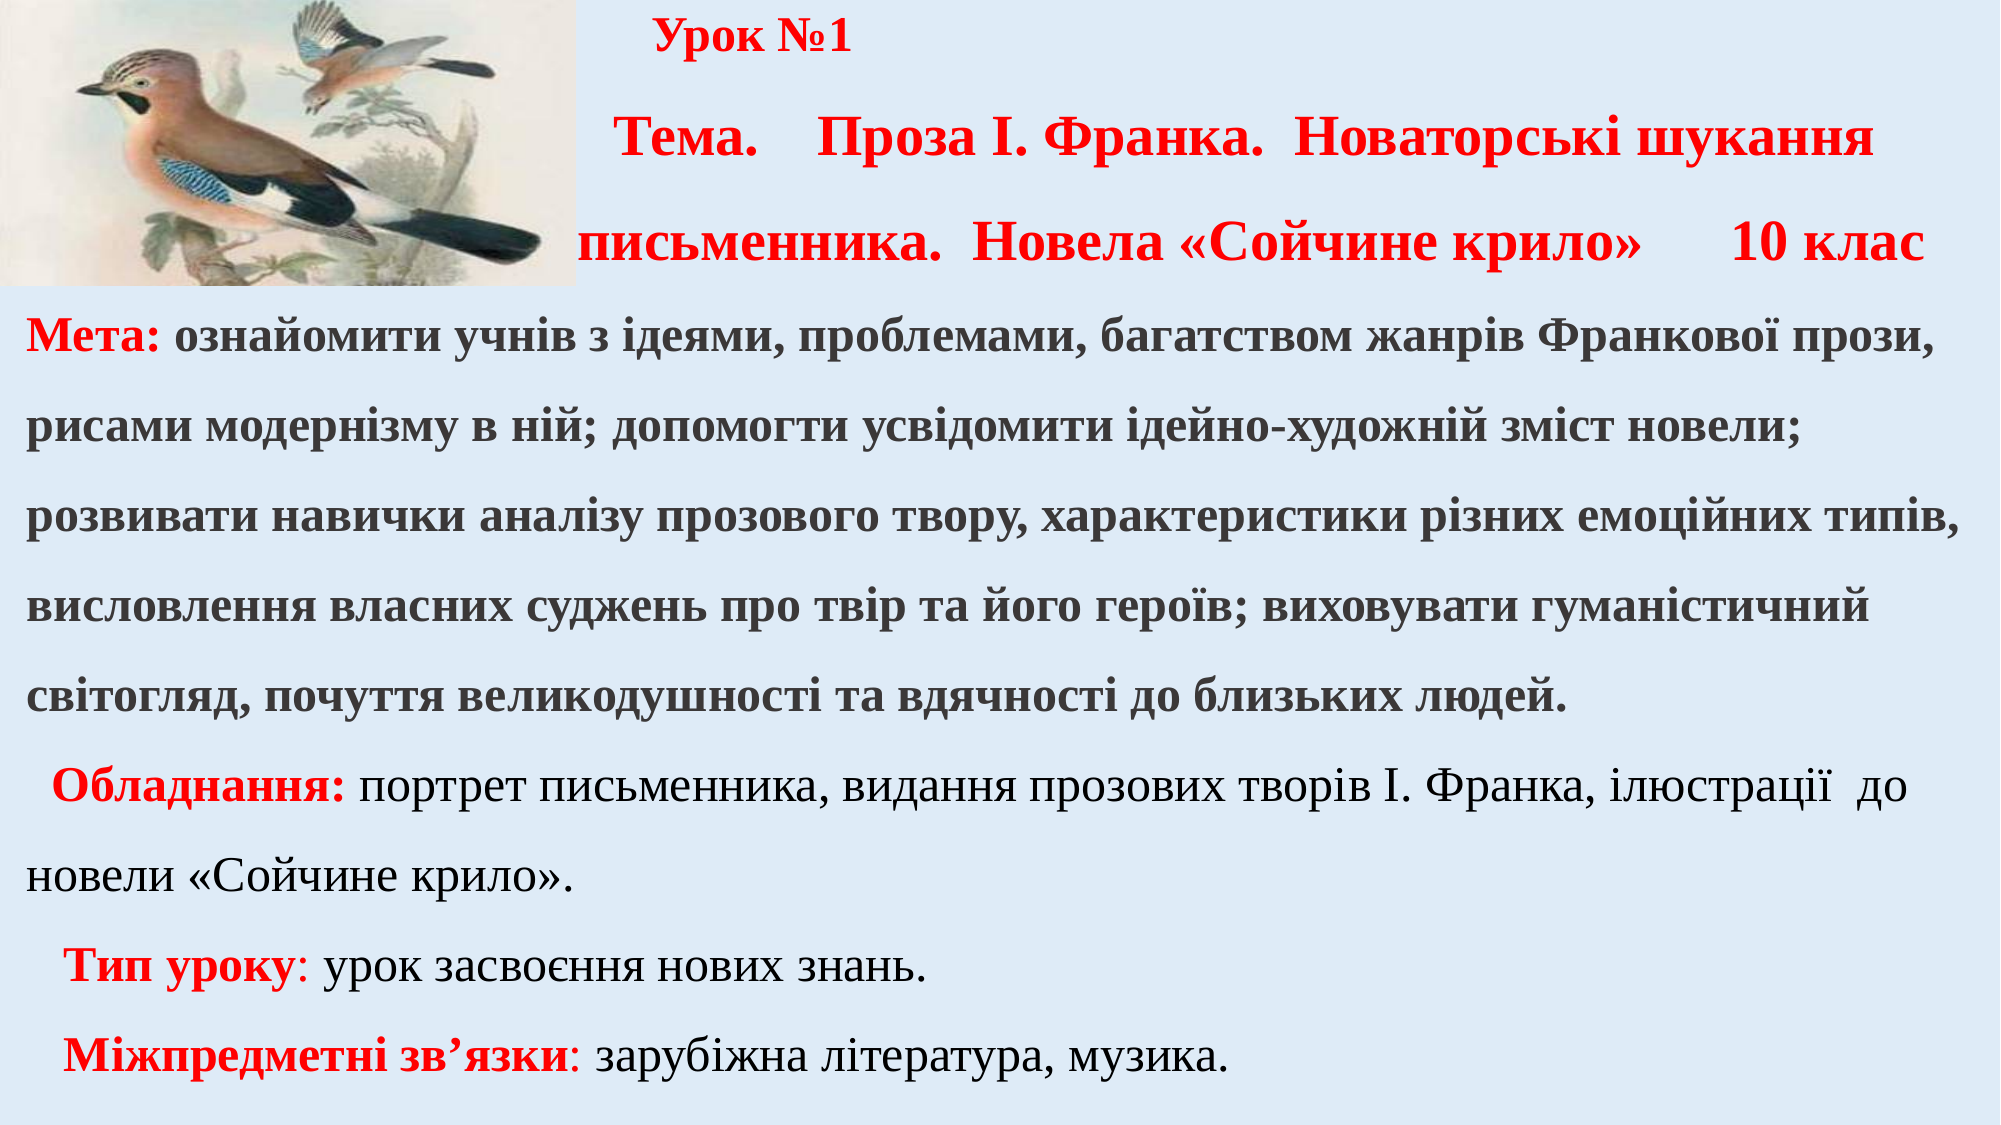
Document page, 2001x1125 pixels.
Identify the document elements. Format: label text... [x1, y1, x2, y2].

subtitle [249, 820, 1466, 863]
title Урок №1 Тема. Проза І. Франка. Новаторські шукання письменника. Новела «Сойчине крило» 10 клас Мета: ознайомити учнів з ідеями, проблемами, багатством жанрів Франкової прози, рисами модернізму в ній; допомогти усвідомити ідейно-художній зміст новели; розвивати навички аналізу прозового твору, характеристики різних емоційних типів, висловлення власних суджень про твір та його героїв; виховувати гуманістичний світогляд, почуття великодушності та вдячності до близьких людей. Обладнання: портрет письменника, видання прозових творів І. Франка, ілюстрації до новели «Сойчине крило». Тип уроку: урок засвоєння нових знань. Міжпредметні зв’язки: зарубіжна література, музика. [11, 24, 1986, 1090]
picture [0, 0, 576, 286]
